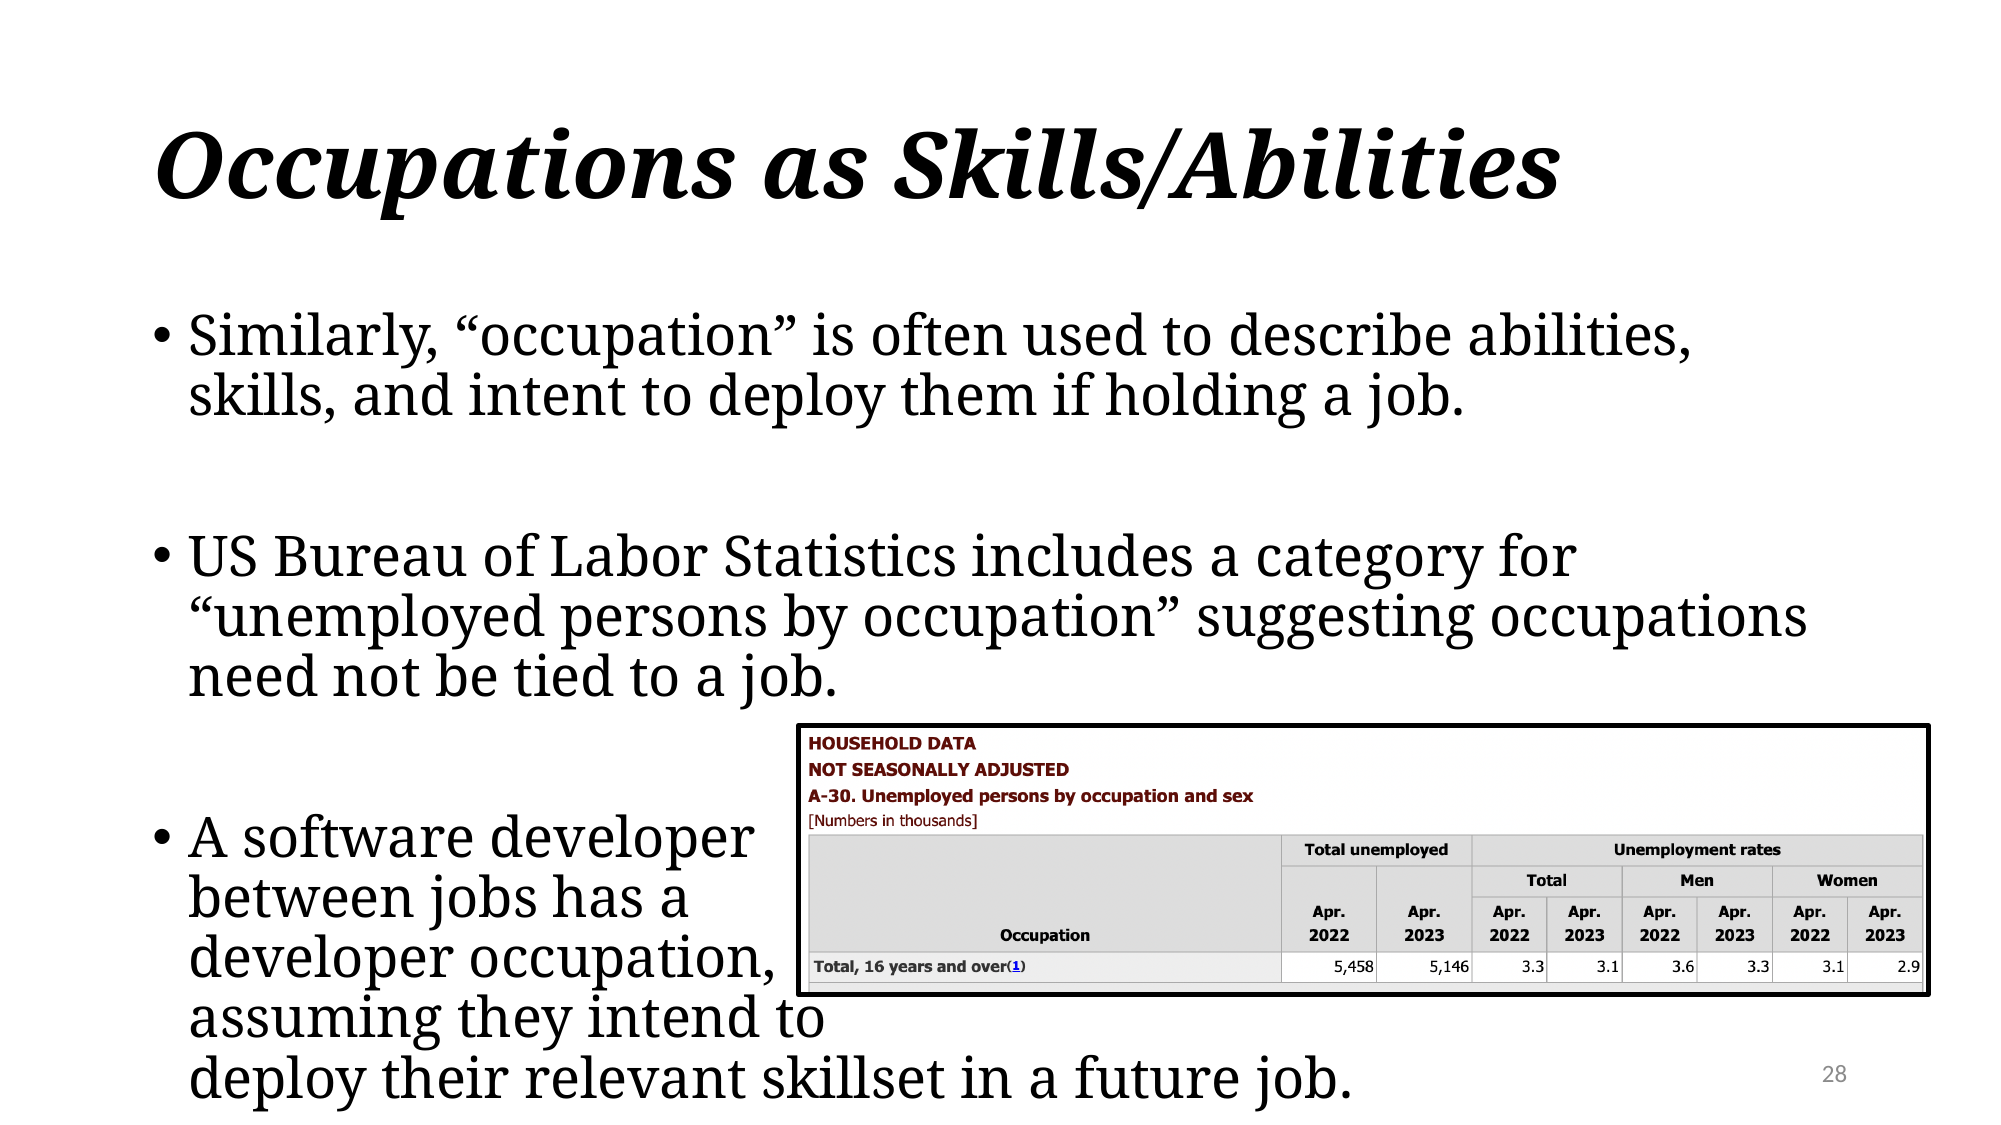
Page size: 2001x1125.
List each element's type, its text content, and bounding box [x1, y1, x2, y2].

picture [800, 727, 1926, 993]
slide_number 28 [1412, 1042, 1863, 1103]
title Occupations as Skills/Abilities [137, 59, 1863, 278]
list Similarly, “occupation” is often used to describe abilities, skills, and intent to deploy them if holding a job. US Bureau of Labor Statistics includes a category for “unemployed persons by occupation” suggesting occupations need not be tied to a job. A software developer between jobs has a developer occupation, assuming they intend to deploy their relevant skillset in a future job. [137, 299, 1863, 1125]
